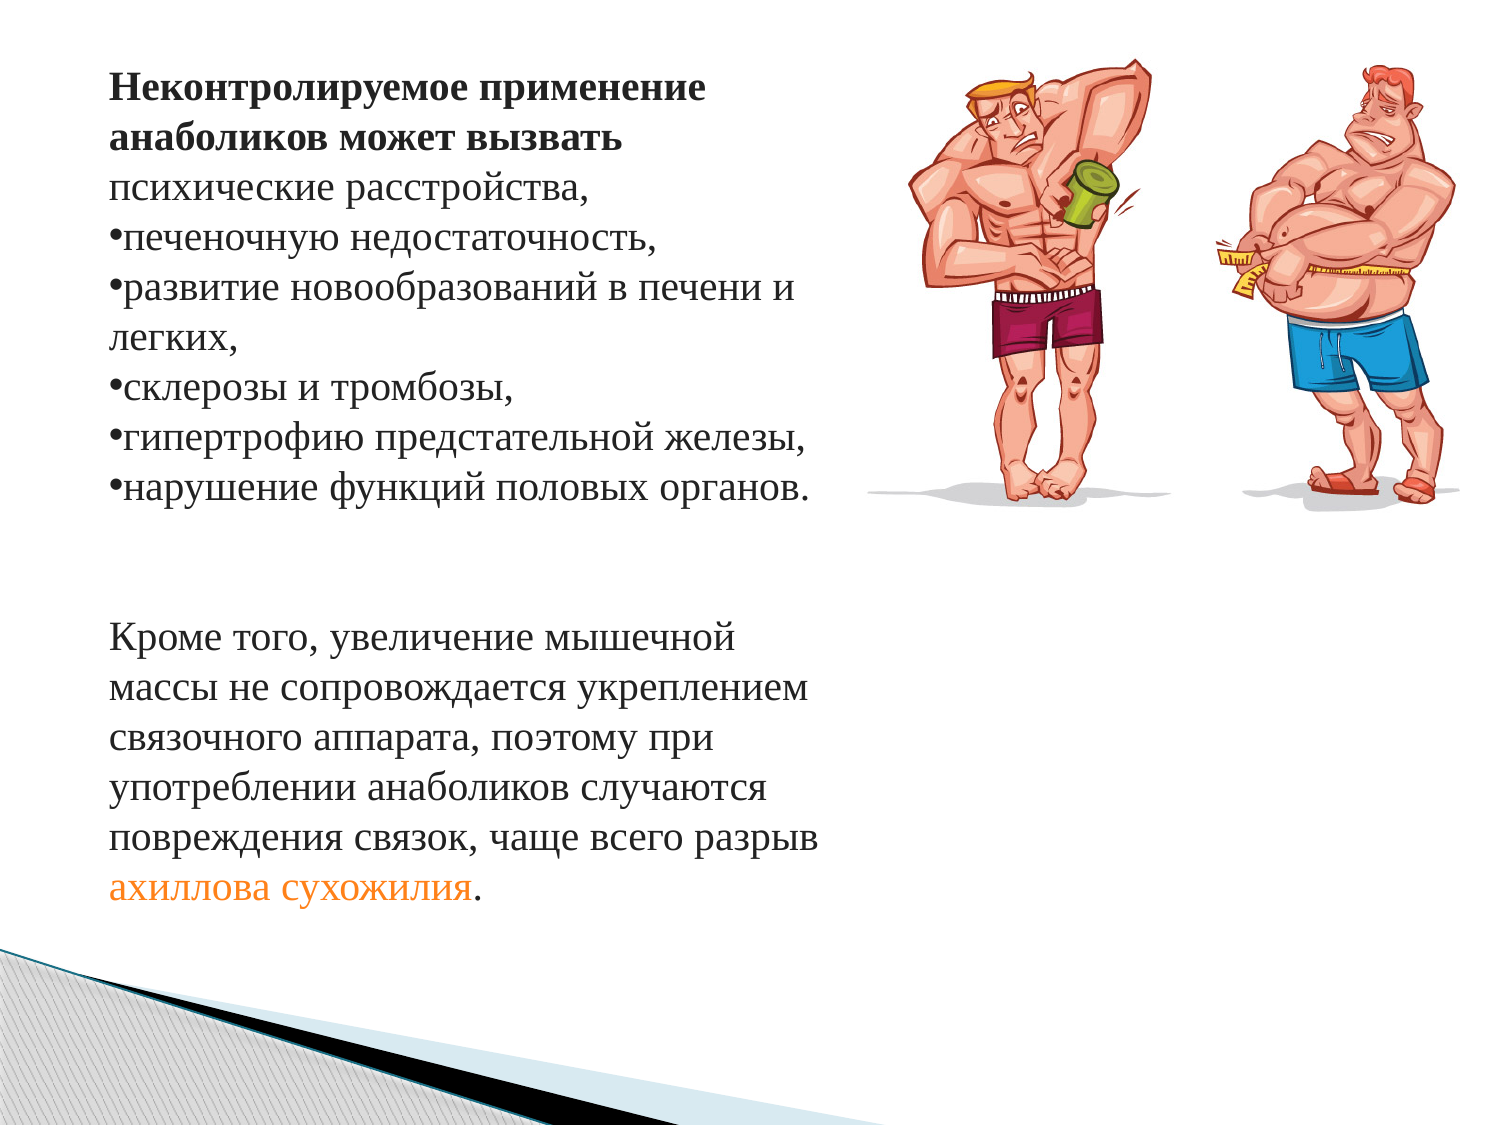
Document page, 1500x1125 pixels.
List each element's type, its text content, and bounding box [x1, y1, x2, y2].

text_box Неконтролируемое применение анаболиков может вызвать психические расстройства, печеночную недостаточность, развитие новообразований в печени и легких, склерозы и тромбозы, гипертрофию предстательной железы, нарушение функций половых органов. Кроме того, увеличение мышечной массы не сопровождается укреплением связочного аппарата, поэтому при употреблении анаболиков случаются повреждения связок, чаще всего разрыв ахиллова сухожилия. [93, 51, 856, 967]
picture [863, 0, 1500, 563]
